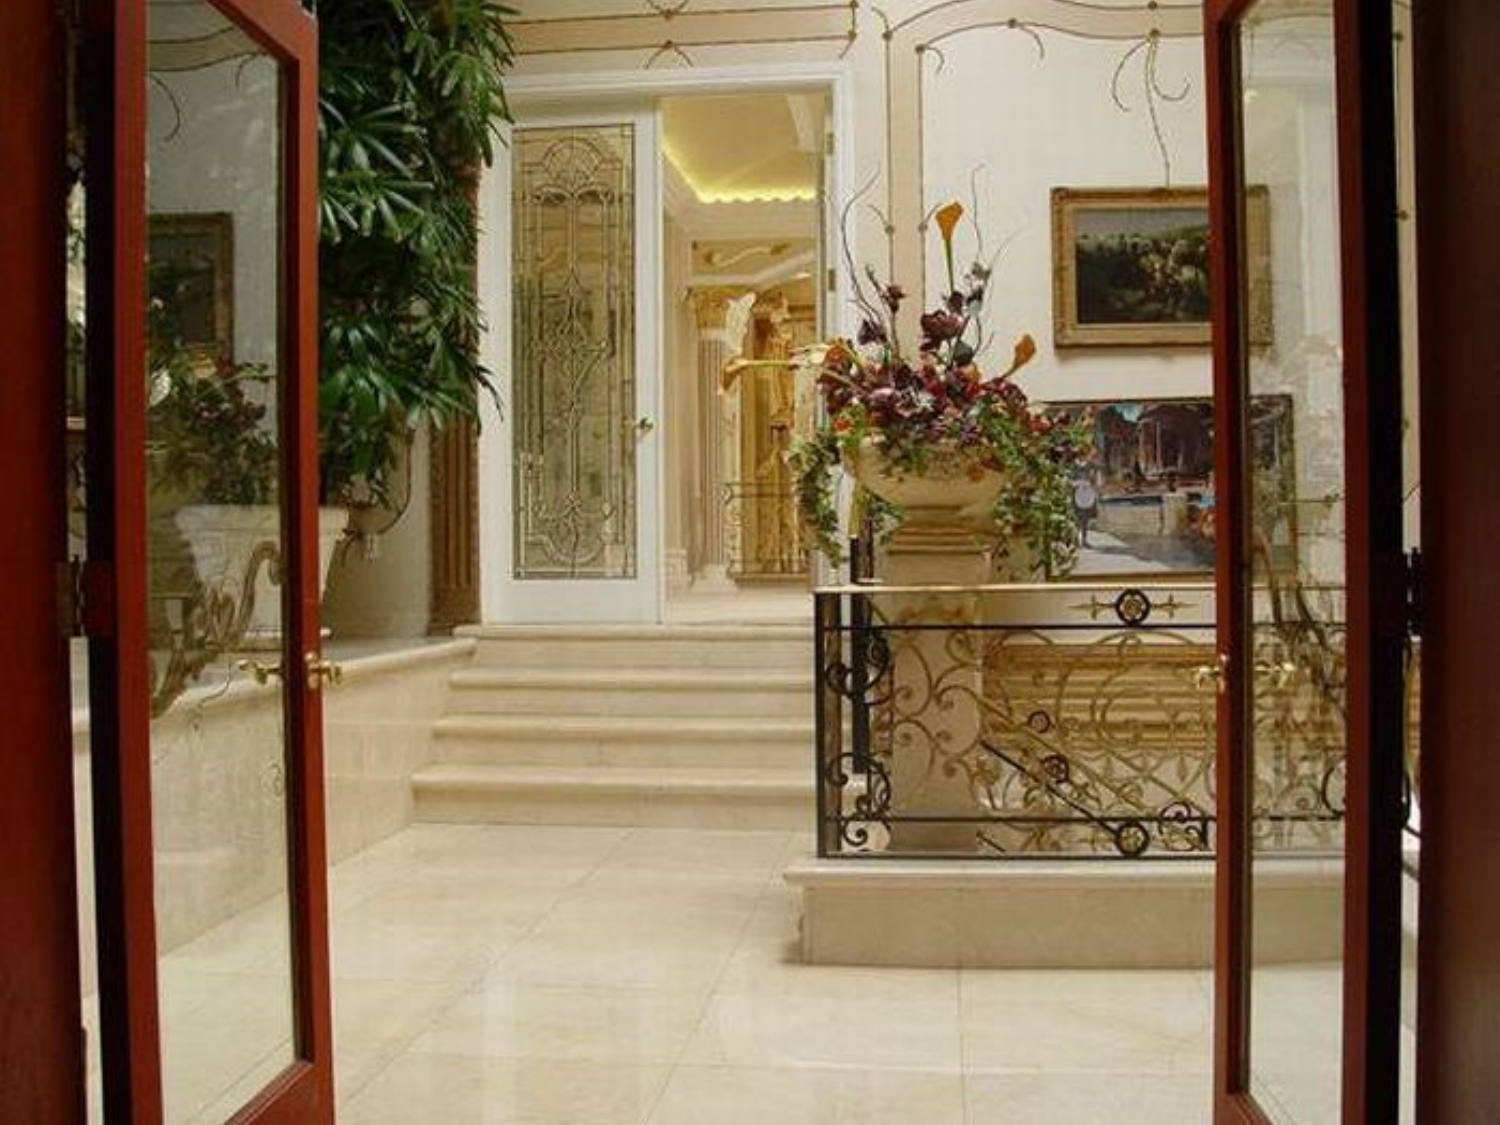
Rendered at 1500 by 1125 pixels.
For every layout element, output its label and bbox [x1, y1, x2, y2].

list [0, 0, 1500, 1125]
